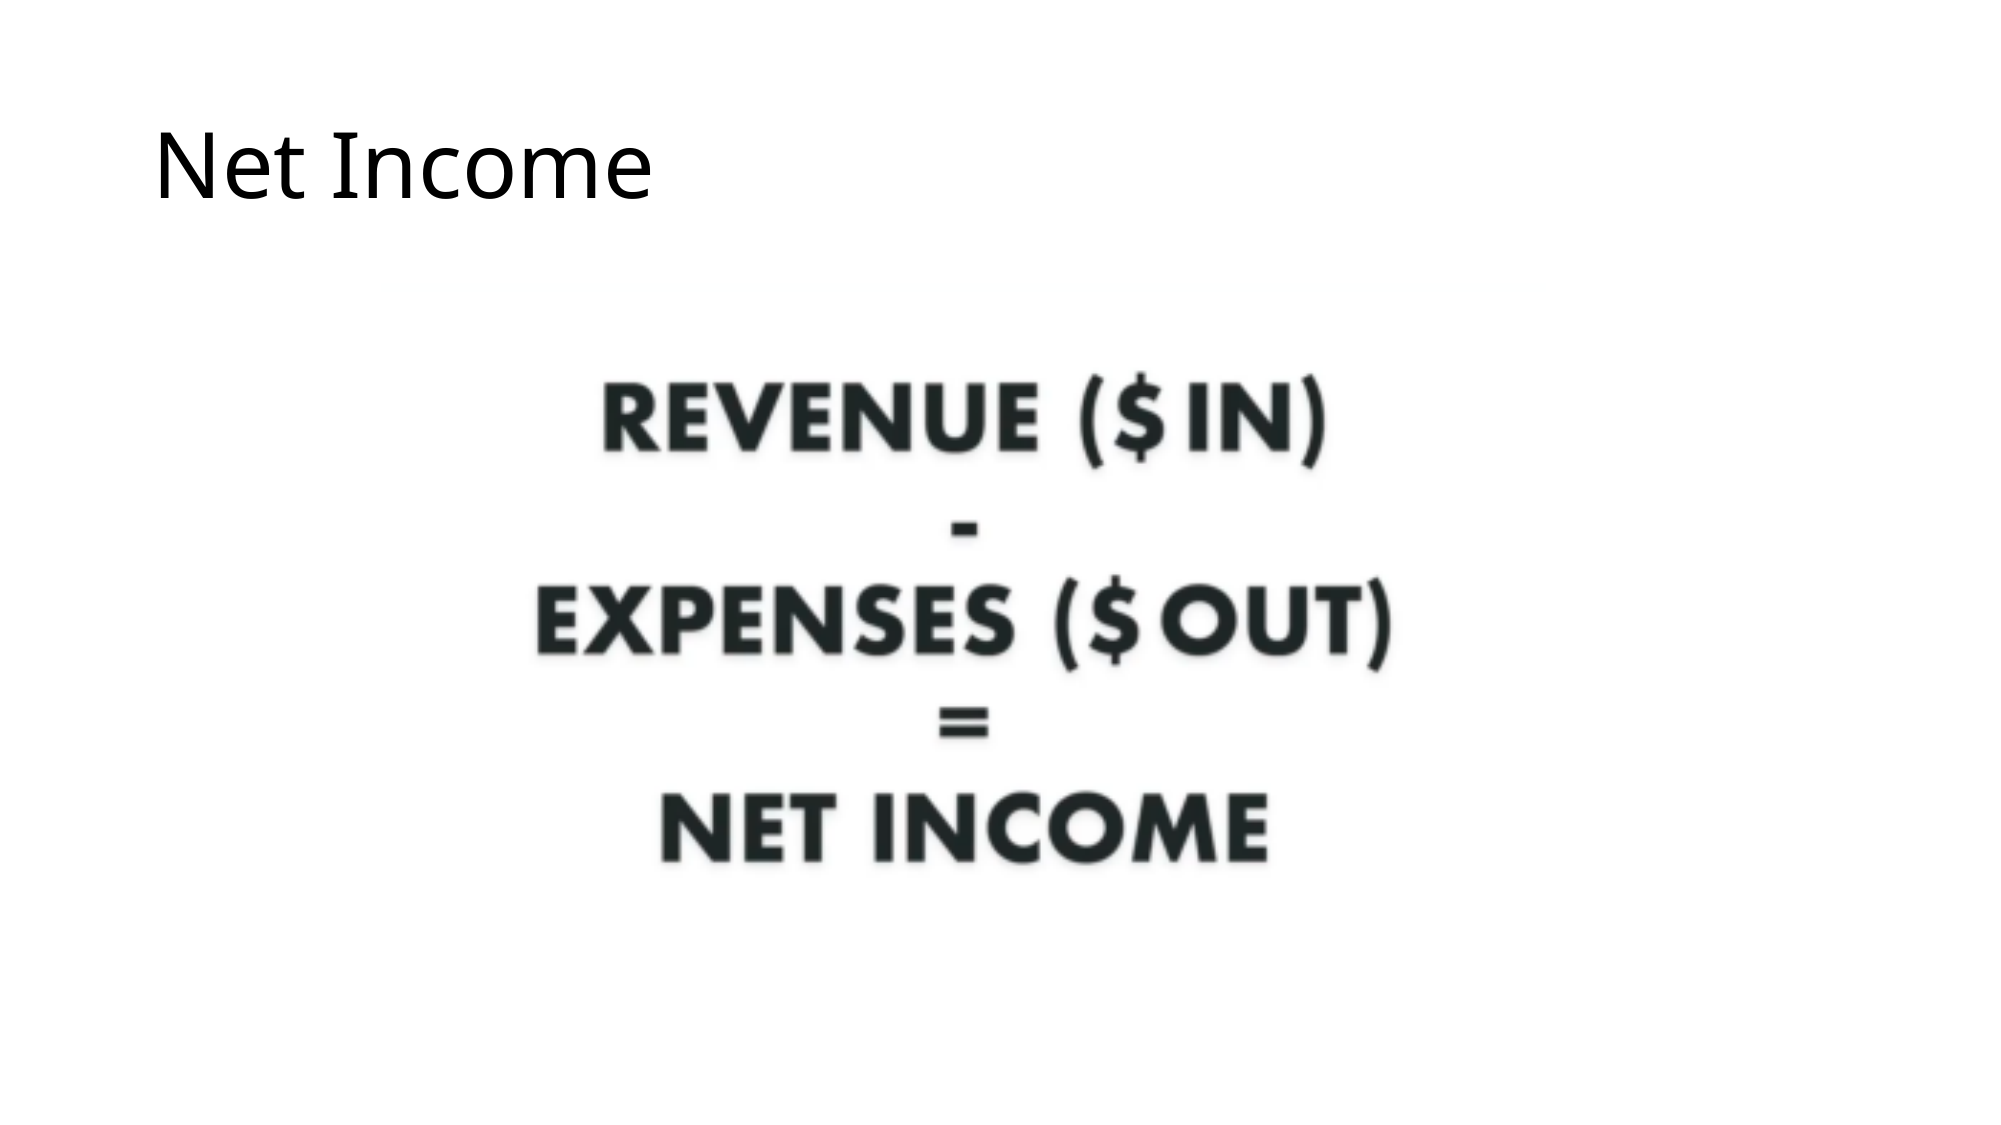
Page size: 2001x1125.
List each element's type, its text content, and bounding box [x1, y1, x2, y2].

picture [381, 283, 1546, 932]
title Net Income [137, 59, 1863, 278]
